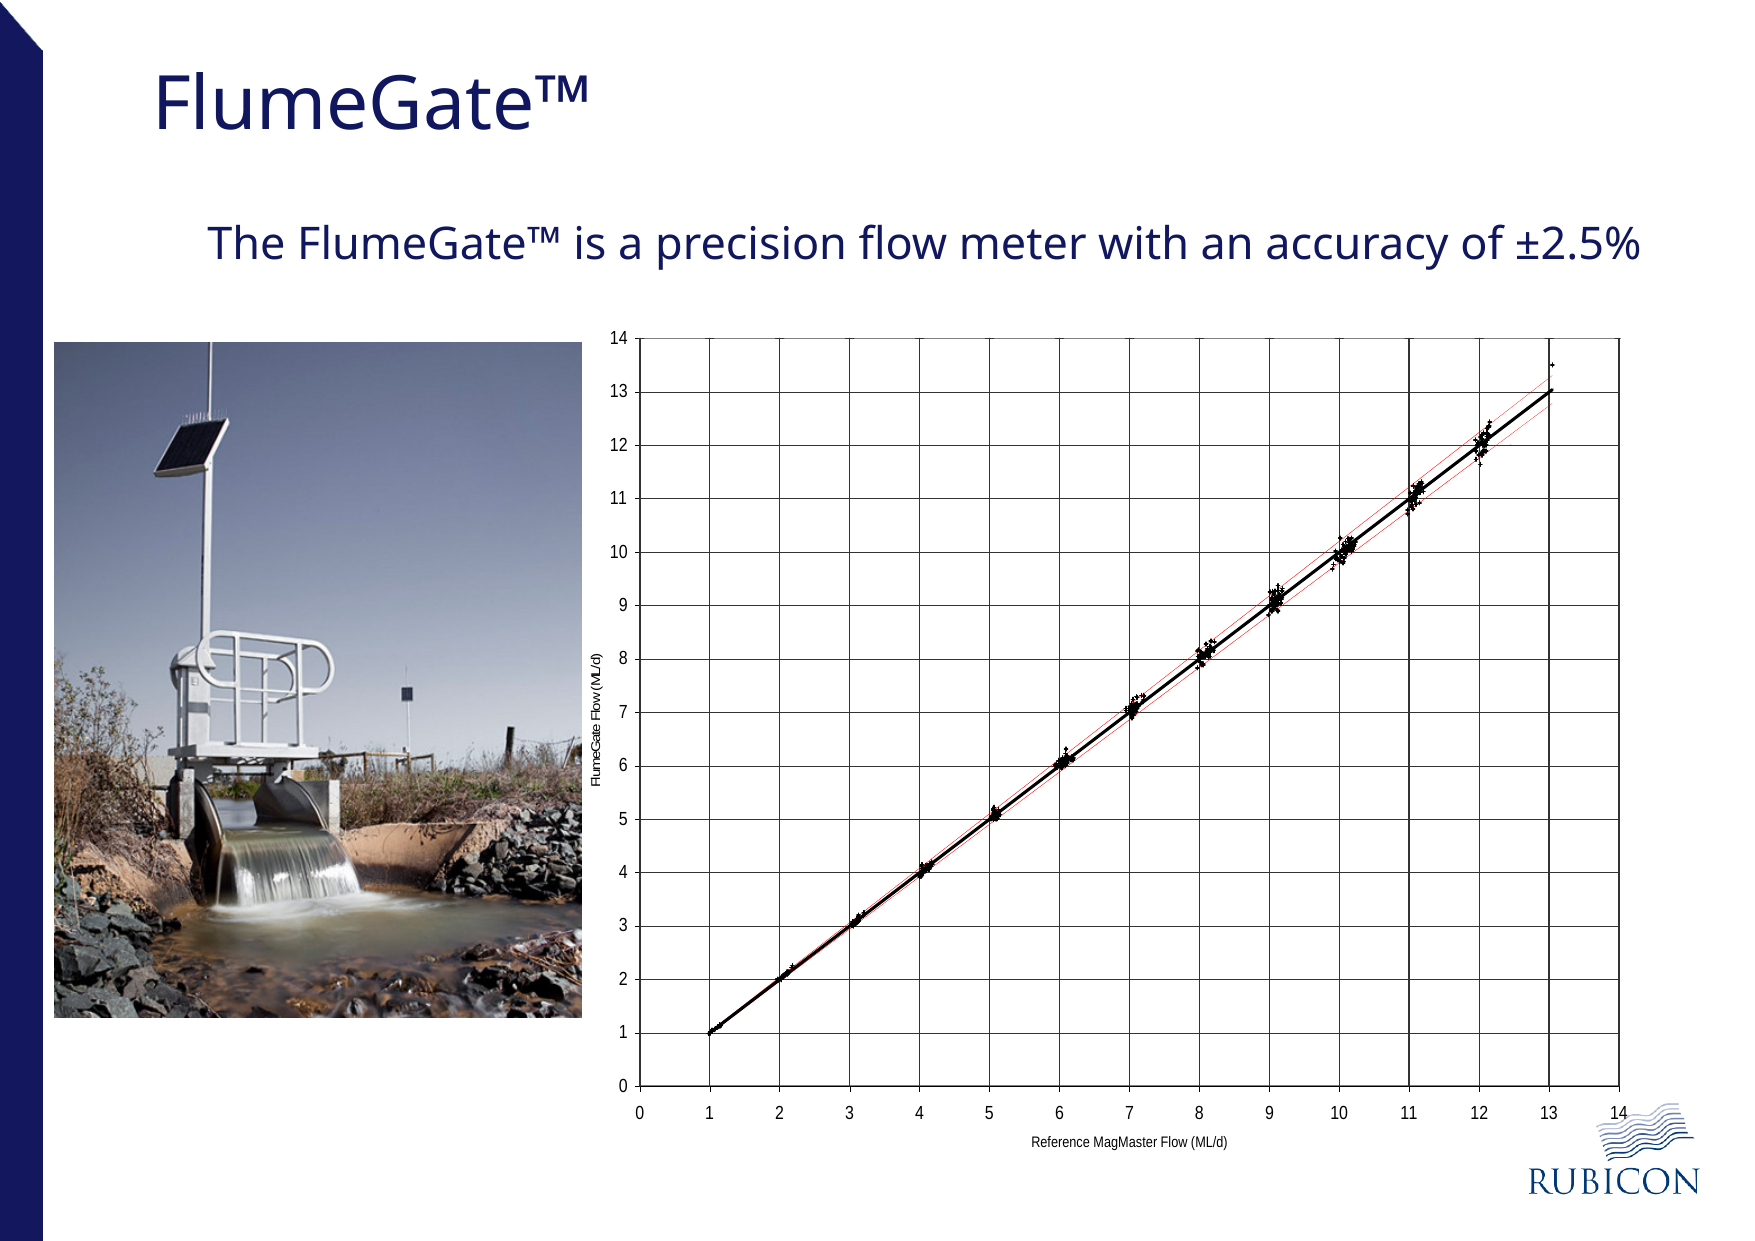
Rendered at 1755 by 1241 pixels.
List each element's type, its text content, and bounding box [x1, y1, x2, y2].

picture [0, 1, 43, 1241]
title FlumeGate™ [135, 53, 1672, 140]
picture [54, 301, 1700, 1196]
text_box The FlumeGate™ is a precision flow meter with an accuracy of ±2.5% [135, 140, 1715, 343]
